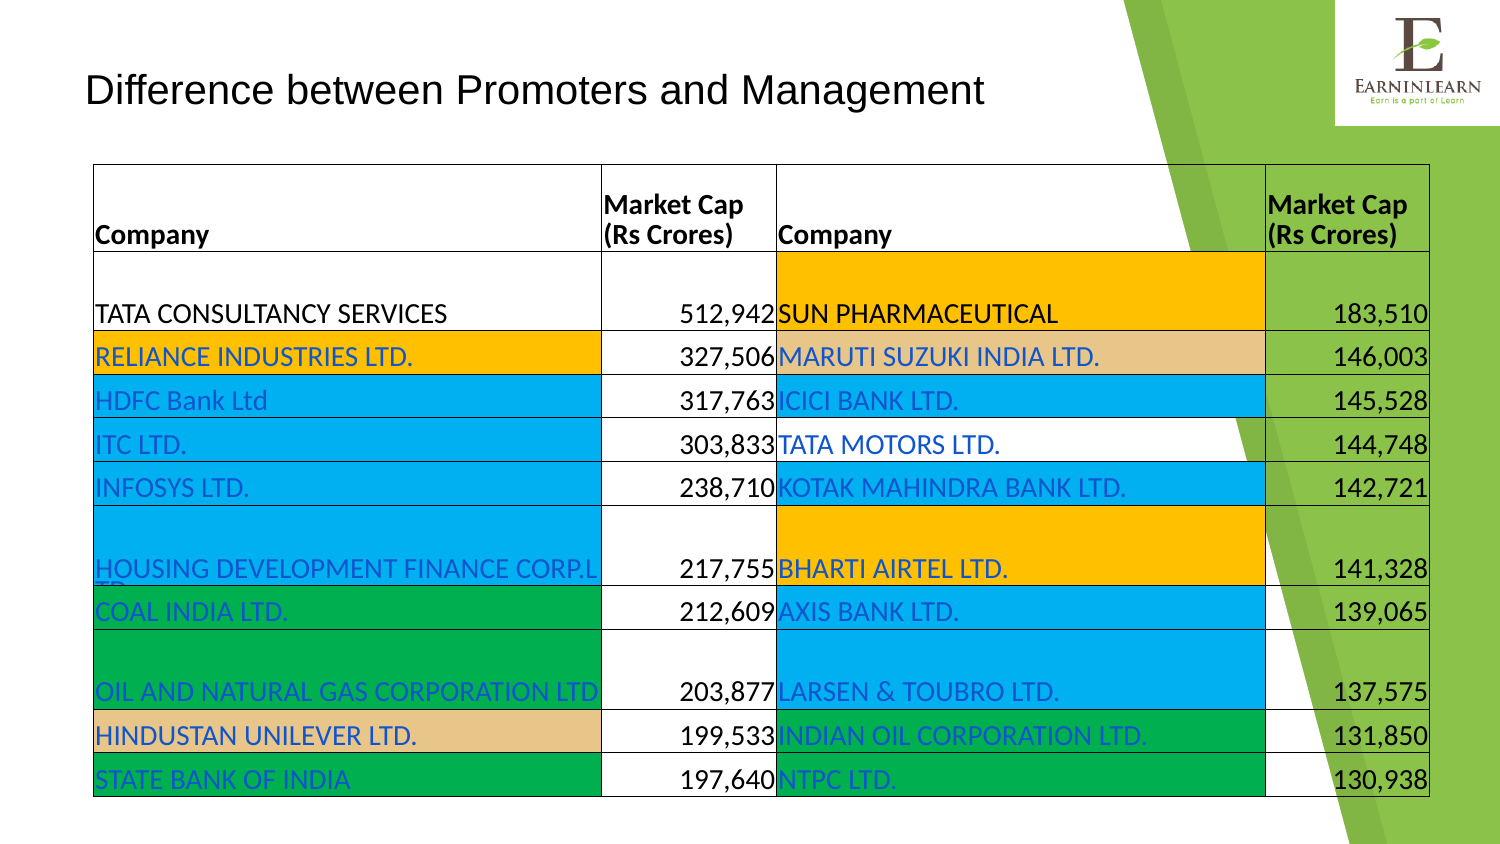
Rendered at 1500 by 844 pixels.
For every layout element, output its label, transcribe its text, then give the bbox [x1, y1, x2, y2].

table_cell TATA MOTORS LTD. [777, 418, 1265, 461]
table_cell COAL INDIA LTD. [94, 586, 601, 629]
table_header Company [94, 165, 601, 251]
table_header Market Cap (Rs Crores) [602, 165, 776, 251]
table_cell 142,721 [1266, 462, 1429, 505]
table_cell MARUTI SUZUKI INDIA LTD. [777, 331, 1265, 374]
table_cell KOTAK MAHINDRA BANK LTD. [777, 462, 1265, 505]
table_cell HDFC Bank Ltd [94, 375, 601, 417]
table_header Market Cap (Rs Crores) [1266, 165, 1429, 251]
table_cell ICICI BANK LTD. [777, 375, 1265, 417]
table_cell TATA CONSULTANCY SERVICES [94, 252, 601, 330]
table_cell LARSEN & TOUBRO LTD. [777, 630, 1265, 709]
table_cell BHARTI AIRTEL LTD. [777, 506, 1265, 585]
table_cell HOUSING DEVELOPMENT FINANCE CORP.LTD. [94, 506, 601, 585]
table_cell 203,877 [602, 630, 776, 709]
table_cell 317,763 [602, 375, 776, 417]
table_cell 183,510 [1266, 252, 1429, 330]
table_cell 238,710 [602, 462, 776, 505]
table_cell 512,942 [602, 252, 776, 330]
table_cell 145,528 [1266, 375, 1429, 417]
table_cell 139,065 [1266, 586, 1429, 629]
table_cell INFOSYS LTD. [94, 462, 601, 505]
table_cell 199,533 [602, 710, 776, 752]
table_cell OIL AND NATURAL GAS CORPORATION LTD. [94, 630, 601, 709]
table_cell 141,328 [1266, 506, 1429, 585]
table_cell 197,640 [602, 753, 776, 796]
picture [1335, 0, 1500, 126]
table_cell 137,575 [1266, 630, 1429, 709]
table_cell 131,850 [1266, 710, 1429, 752]
table_cell 327,506 [602, 331, 776, 374]
table_cell 212,609 [602, 586, 776, 629]
table_cell 217,755 [602, 506, 776, 585]
table_cell HINDUSTAN UNILEVER LTD. [94, 710, 601, 752]
table_cell ITC LTD. [94, 418, 601, 461]
table_cell INDIAN OIL CORPORATION LTD. [777, 710, 1265, 752]
table_cell SUN PHARMACEUTICAL [777, 252, 1265, 330]
table_cell 303,833 [602, 418, 776, 461]
table_cell 144,748 [1266, 418, 1429, 461]
table_cell NTPC LTD. [777, 753, 1265, 796]
table_cell RELIANCE INDUSTRIES LTD. [94, 331, 601, 374]
table_cell AXIS BANK LTD. [777, 586, 1265, 629]
table_cell STATE BANK OF INDIA [94, 753, 601, 796]
text_box Difference between Promoters and Management [70, 55, 1016, 121]
table_cell 146,003 [1266, 331, 1429, 374]
table_header Company [777, 165, 1265, 251]
table_cell 130,938 [1266, 753, 1429, 796]
